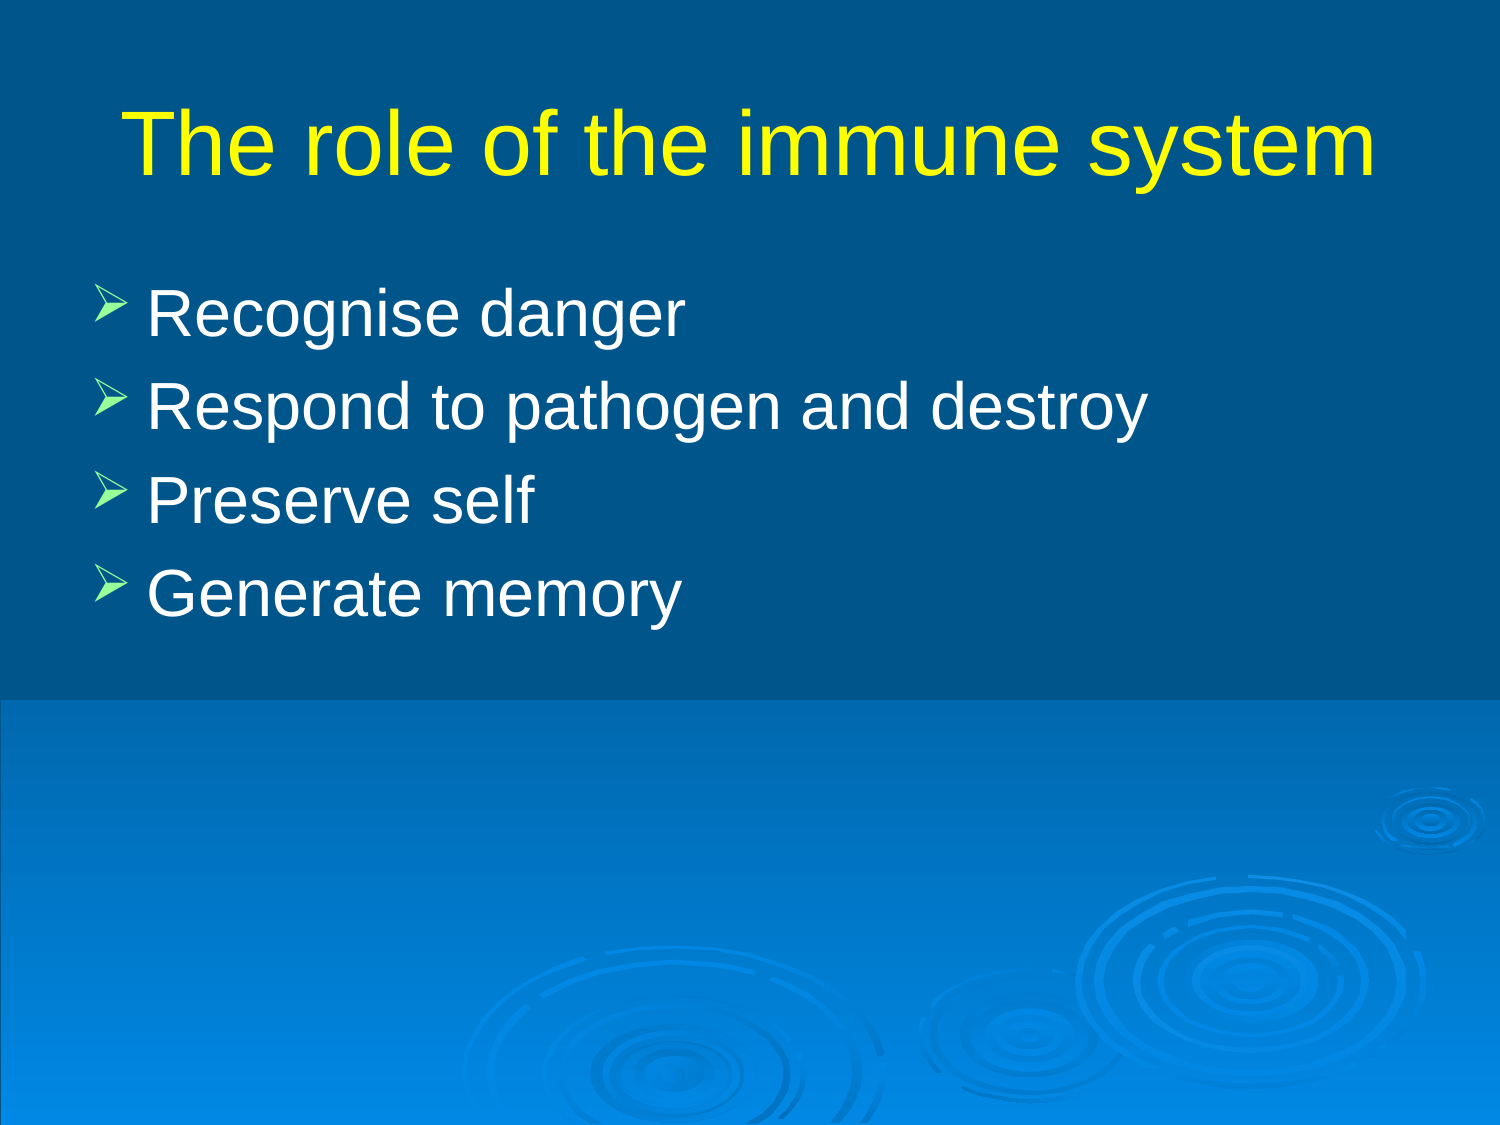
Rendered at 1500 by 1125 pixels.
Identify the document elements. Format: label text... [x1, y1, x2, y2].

title The role of the immune system [74, 45, 1426, 233]
list Recognise danger Respond to pathogen and destroy Preserve self Generate memory [74, 262, 1426, 1006]
